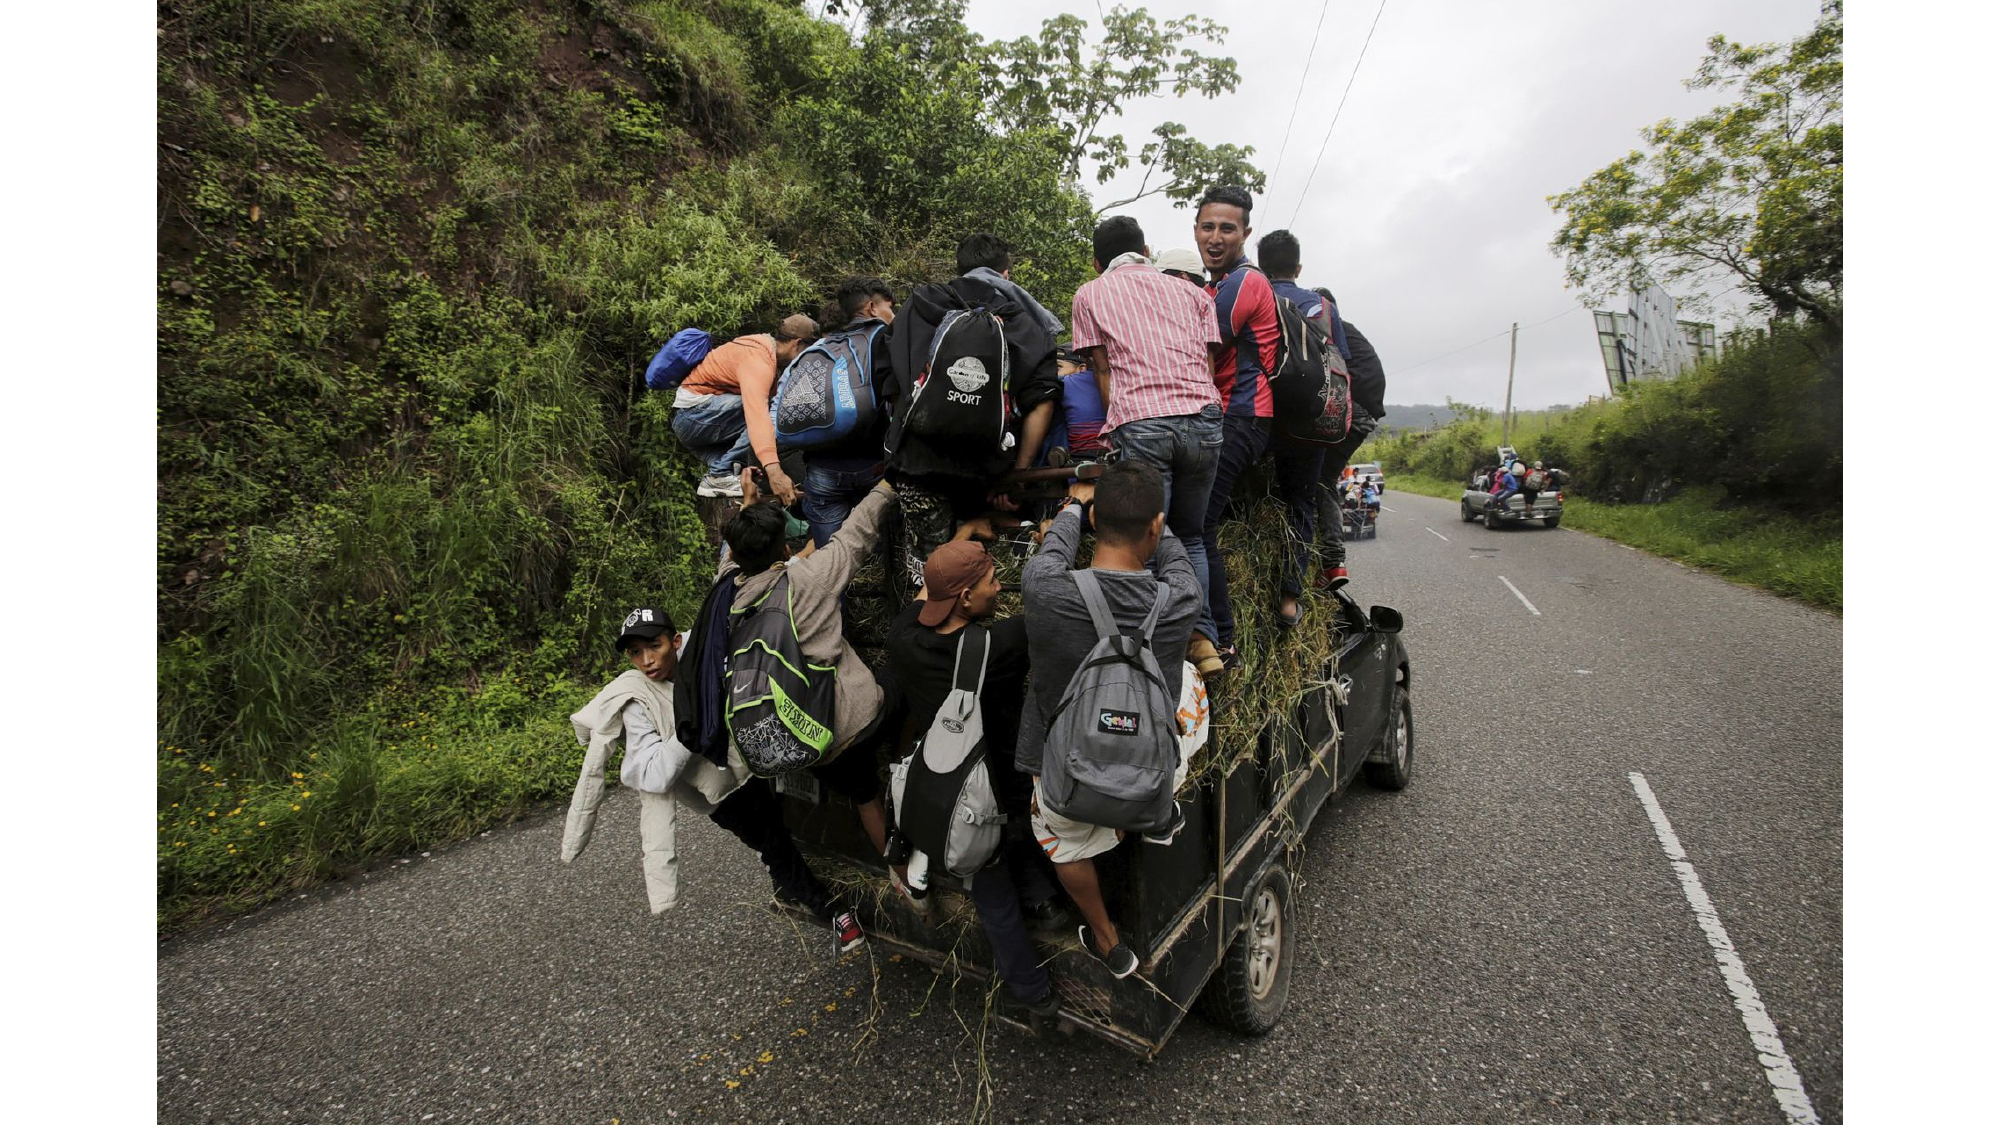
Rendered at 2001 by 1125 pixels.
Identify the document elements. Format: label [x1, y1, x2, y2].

picture [157, 0, 1843, 1125]
